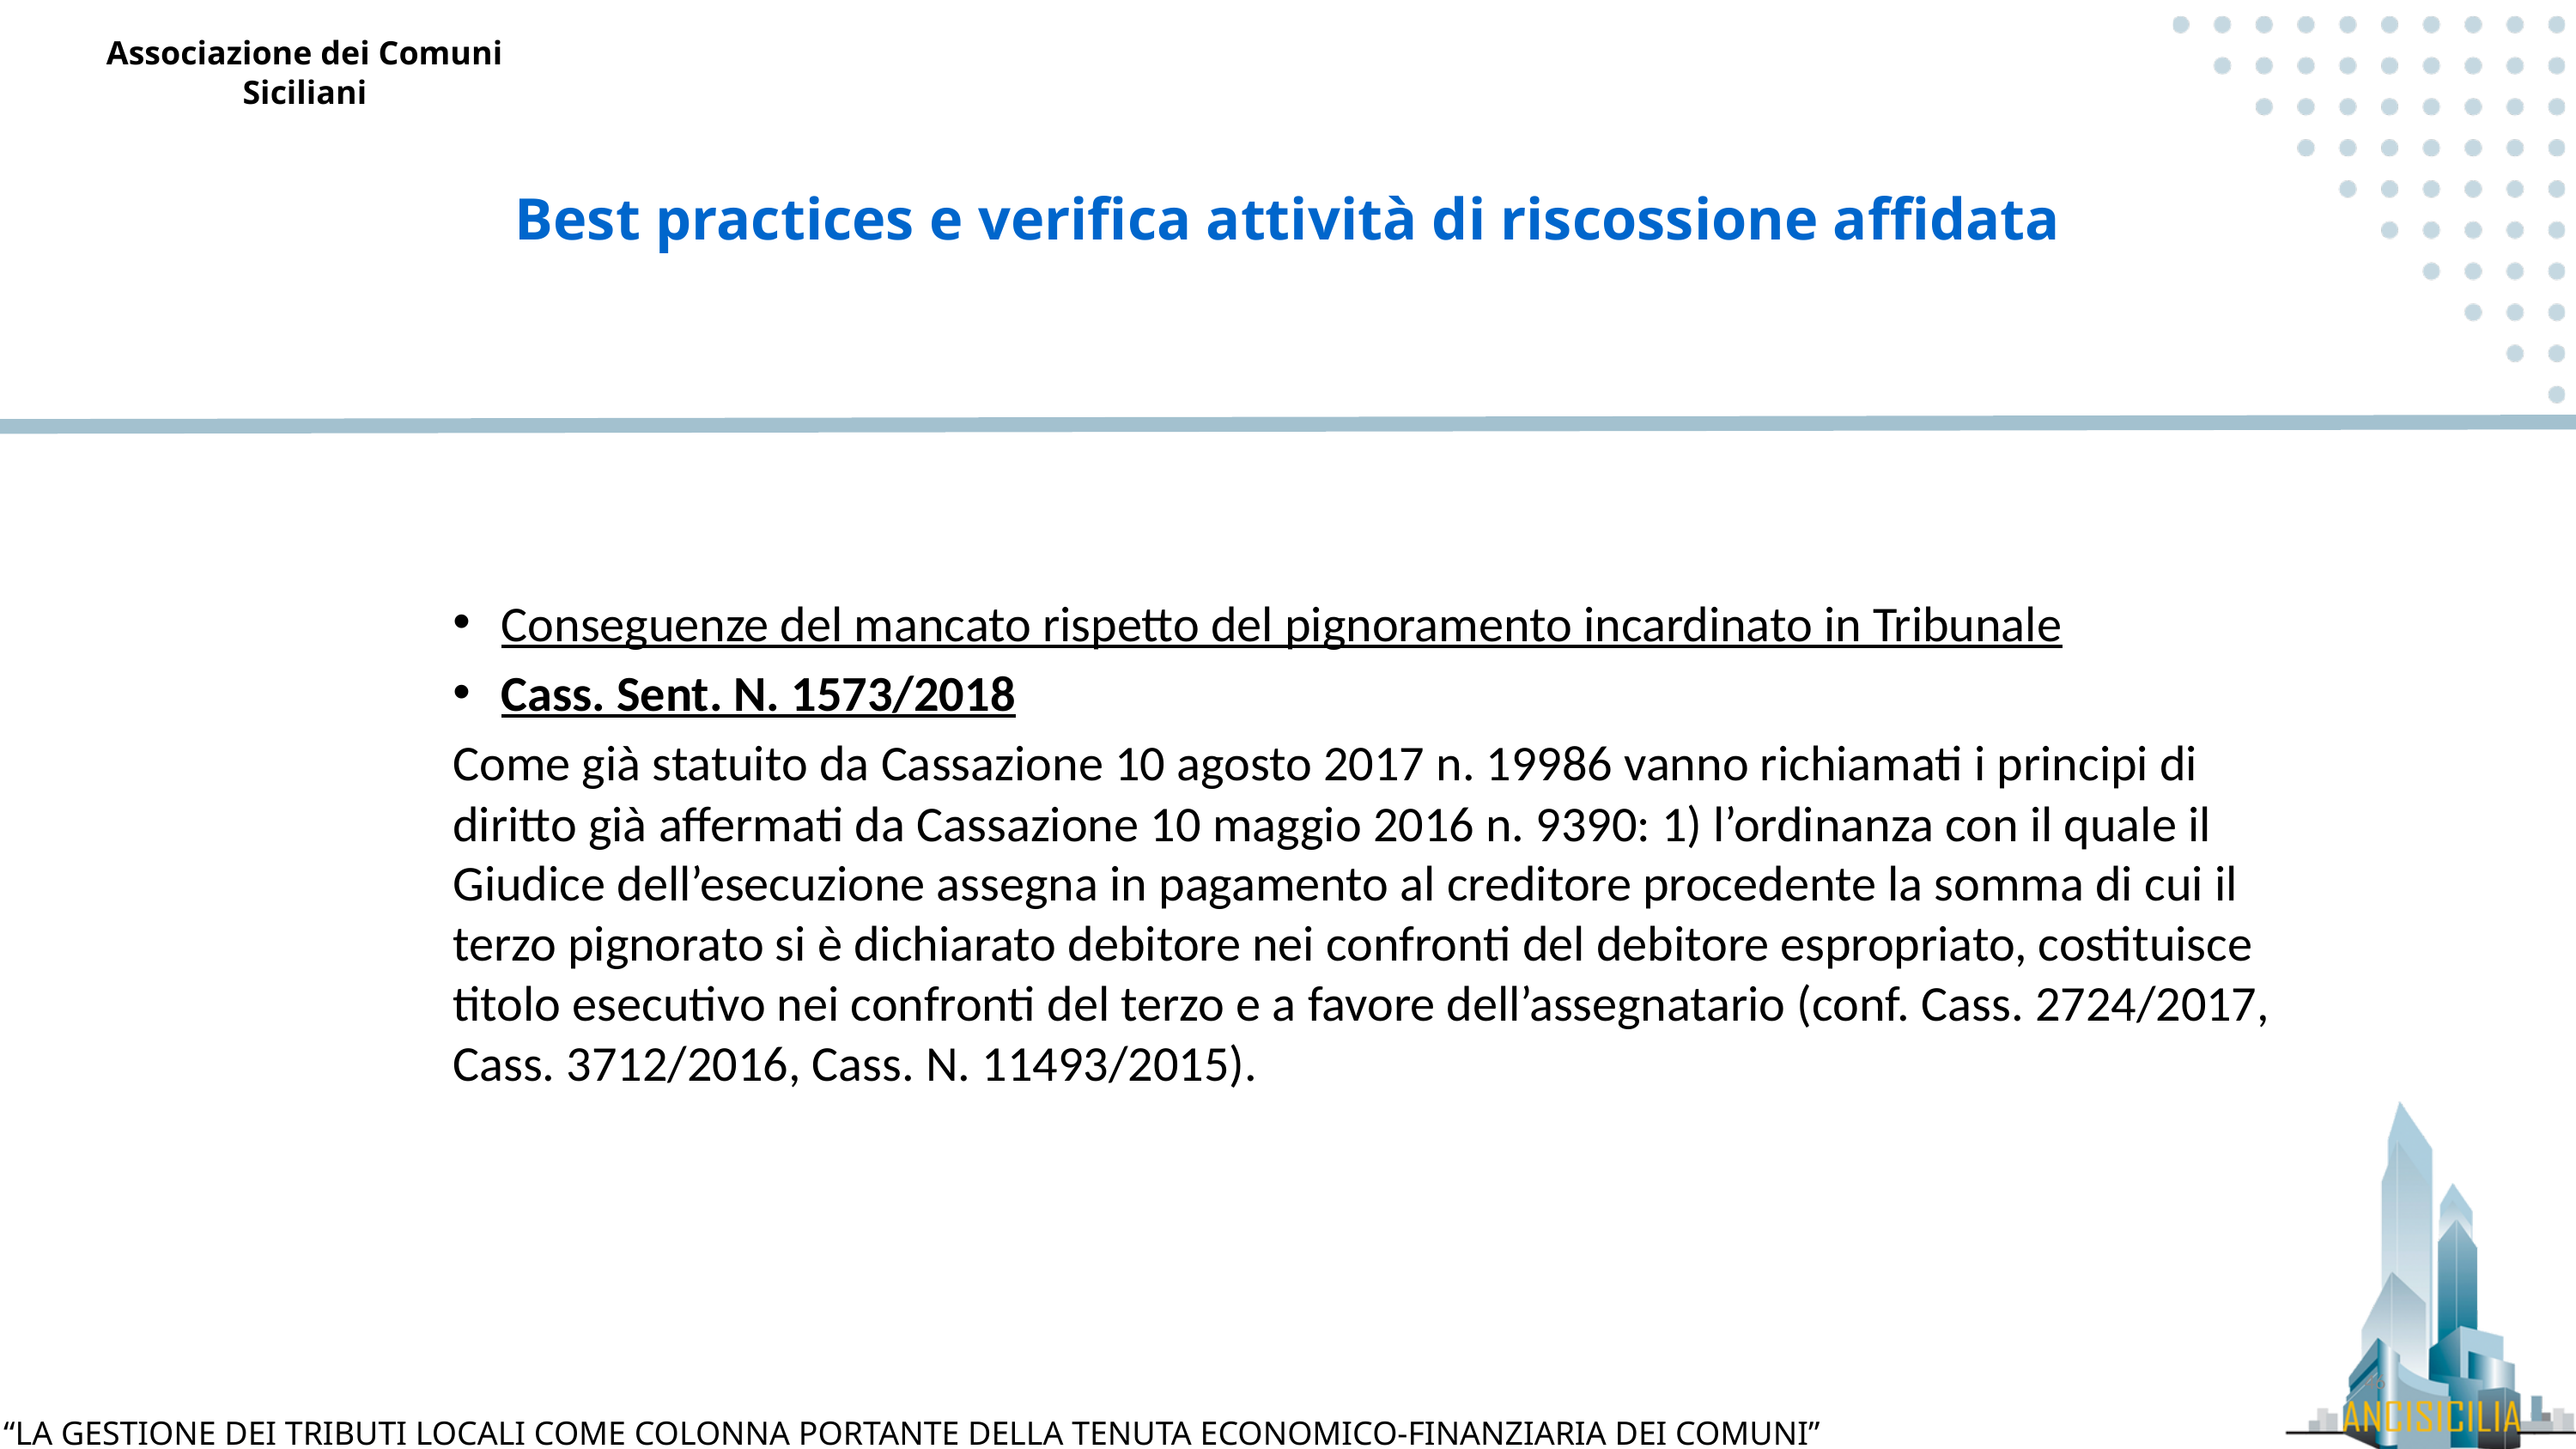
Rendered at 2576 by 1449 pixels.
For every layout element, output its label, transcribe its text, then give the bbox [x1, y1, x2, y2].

picture [2249, 1097, 2576, 1449]
slide_number 46 [1819, 1343, 2399, 1420]
text_box Best practices e verifica attività di riscossione affidata [177, 76, 2399, 357]
list Conseguenze del mancato rispetto del pignoramento incardinato in Tribunale Cass. Sent. N. 1573/2018 Come già statuito da Cassazione 10 agosto 2017 n. 19986 vanno richiamati i principi di diritto già affermati da Cassazione 10 maggio 2016 n. 9390: 1) l’ordinanza con il quale il Giudice dell’esecuzione assegna in pagamento al creditore procedente la somma di cui il terzo pignorato si è dichiarato debitore nei confronti del debitore espropriato, costituisce titolo esecutivo nei confronti del terzo e a favore dell’assegnatario (conf. Cass. 2724/2017, Cass. 3712/2016, Cass. N. 11493/2015). [440, 585, 2313, 1192]
